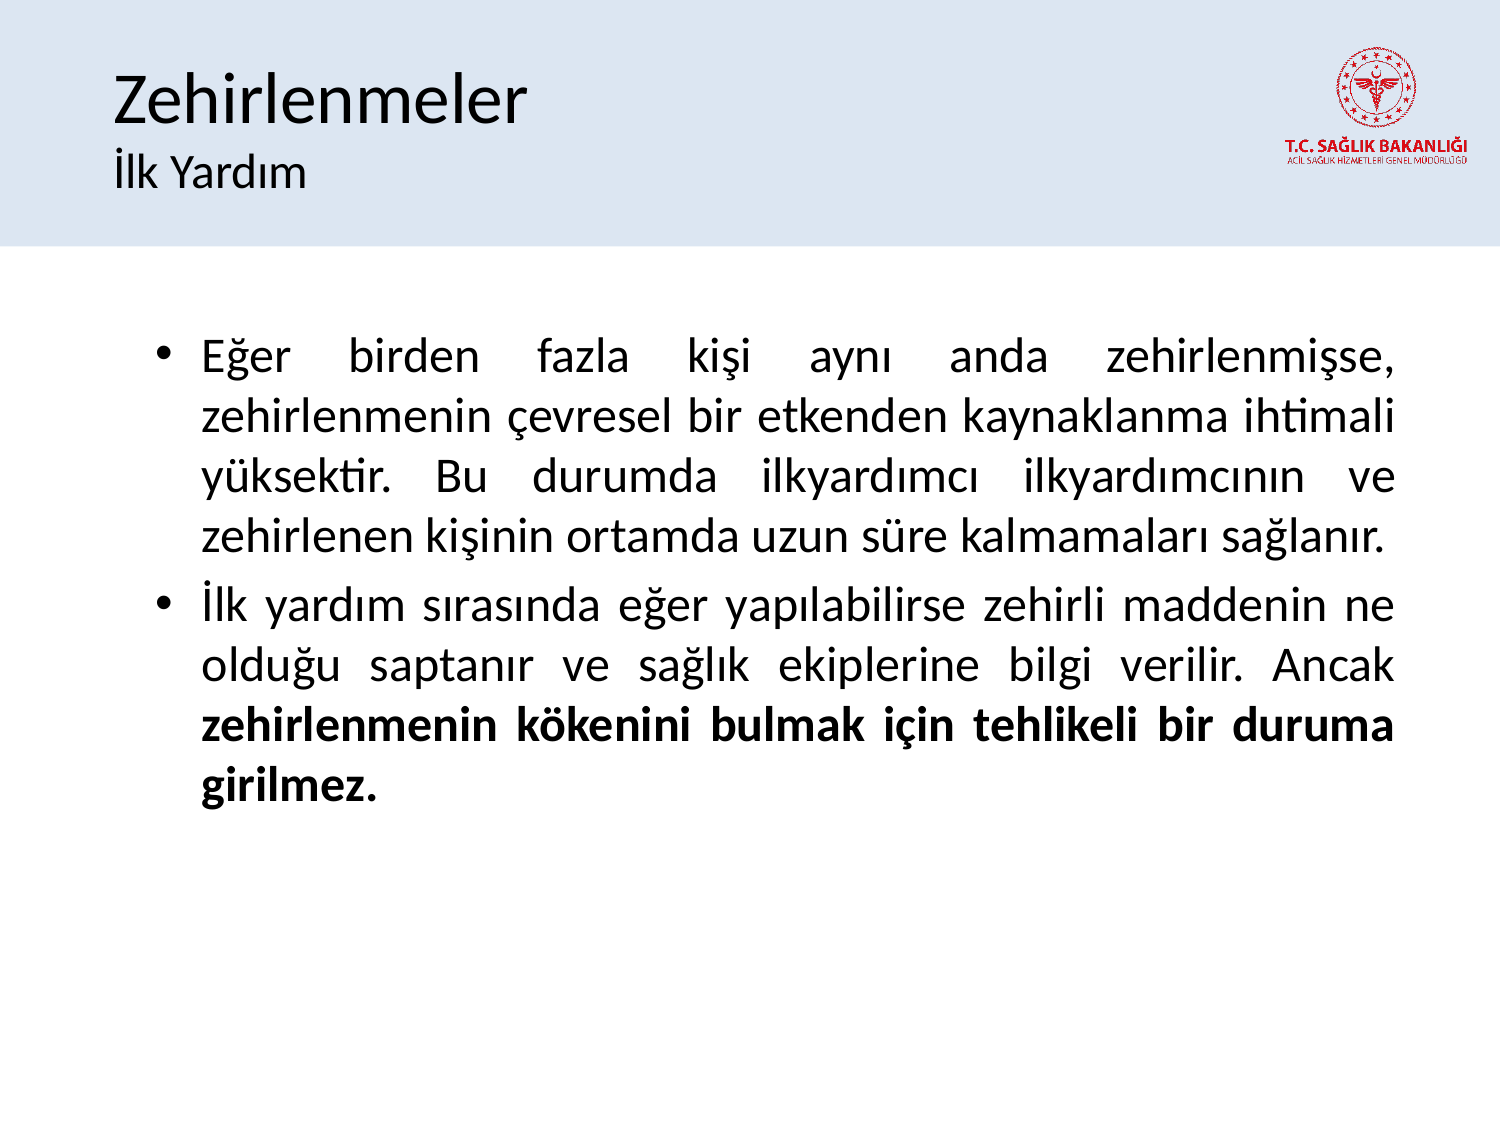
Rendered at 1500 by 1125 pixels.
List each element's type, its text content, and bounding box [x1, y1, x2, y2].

text_box [0, 0, 1500, 249]
list Eğer birden fazla kişi aynı anda zehirlenmişse, zehirlenmenin çevresel bir etkenden kaynaklanma ihtimali yüksektir. Bu durumda ilkyardımcı ilkyardımcının ve zehirlenen kişinin ortamda uzun süre kalmamaları sağlanır. İlk yardım sırasında eğer yapılabilirse zehirli maddenin ne olduğu saptanır ve sağlık ekiplerine bilgi verilir. Ancak zehirlenmenin kökenini bulmak için tehlikeli bir duruma girilmez. [64, 314, 1412, 811]
title Zehirlenmeler İlk Yardım [98, 42, 1164, 206]
picture [1285, 47, 1467, 166]
